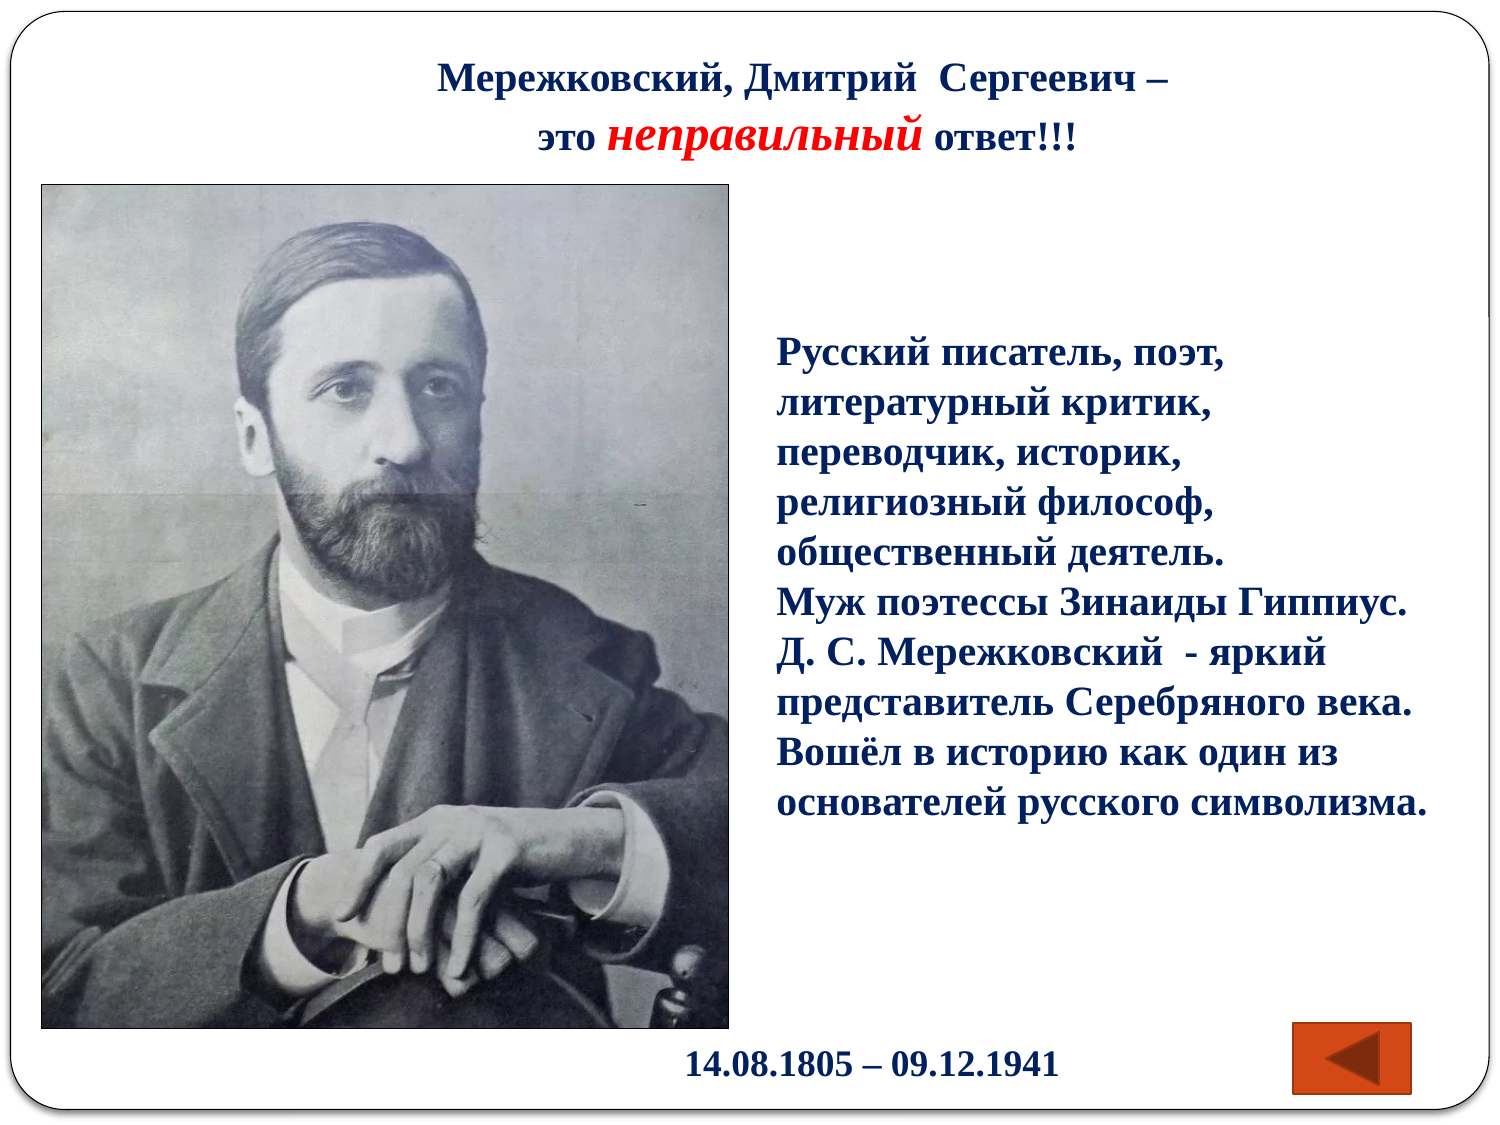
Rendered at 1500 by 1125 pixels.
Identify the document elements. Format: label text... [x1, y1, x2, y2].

text_box 14.08.1805 – 09.12.1941 [669, 1031, 1076, 1091]
picture [41, 184, 729, 1030]
text_box Мережковский, Дмитрий Сергеевич – это неправильный ответ!!! [422, 42, 1194, 168]
text_box [1292, 1022, 1412, 1095]
text_box Русский писатель, поэт, литературный критик, переводчик, историк, религиозный философ, общественный деятель. Муж поэтессы Зинаиды Гиппиус. Д. С. Мережковский - яркий представитель Серебряного века. Вошёл в историю как один из основателей русского символизма. [761, 316, 1453, 832]
